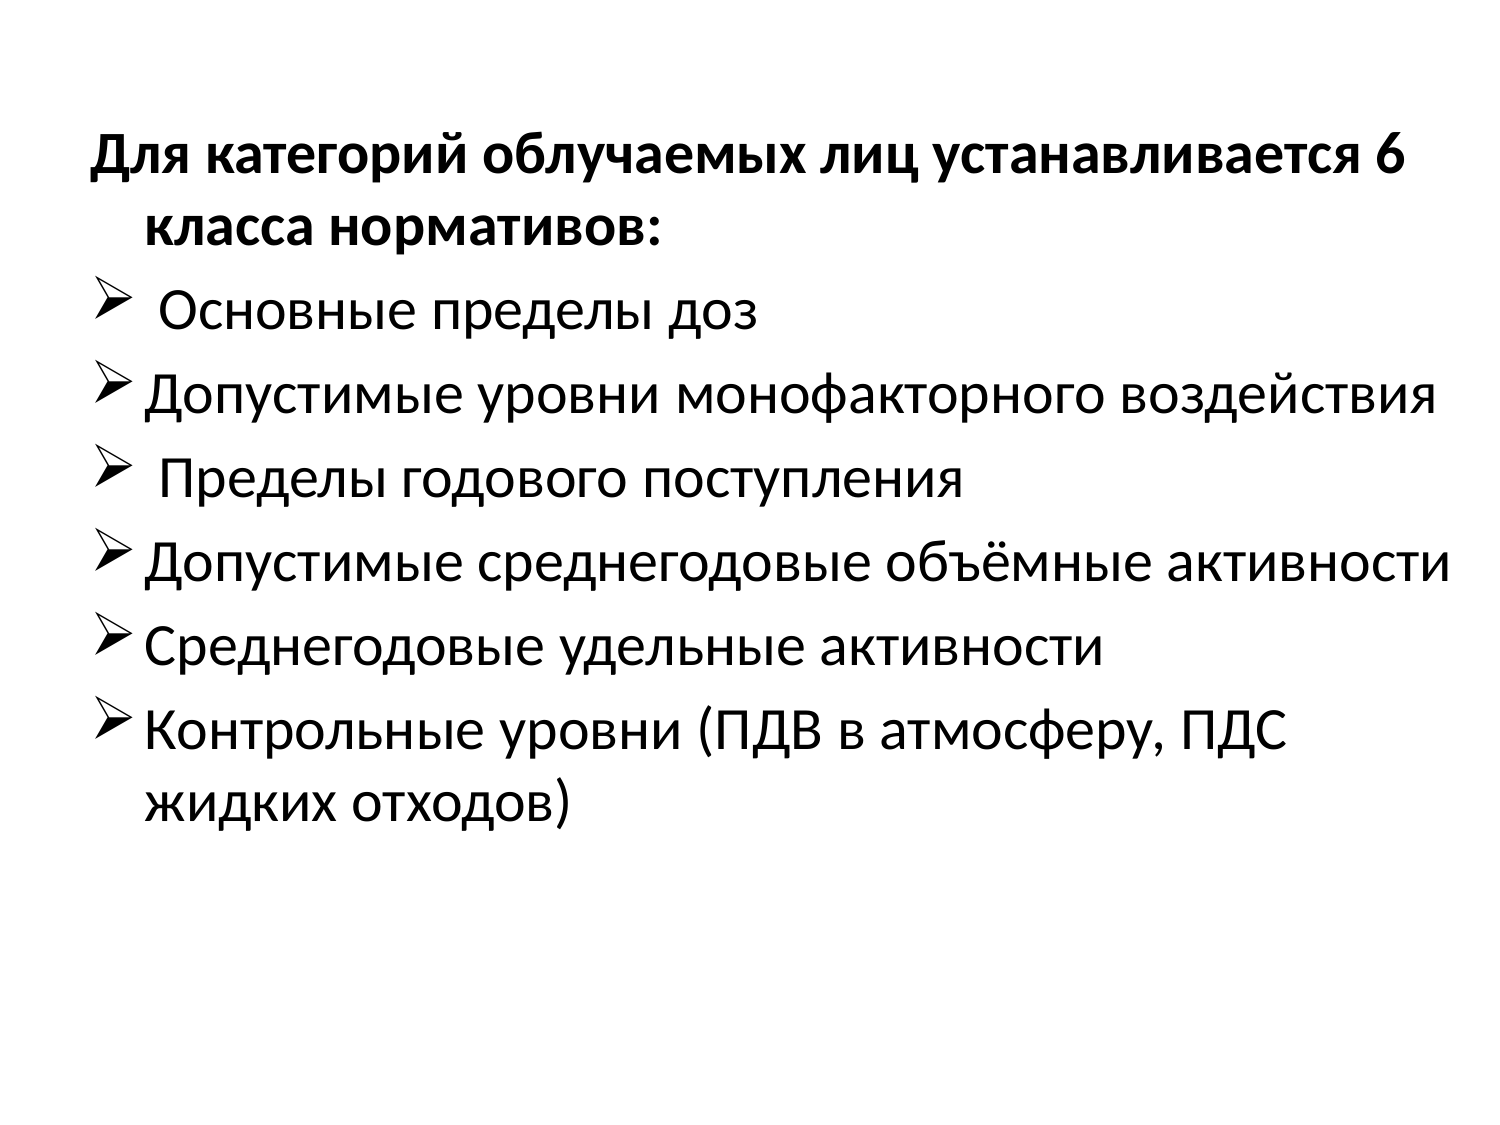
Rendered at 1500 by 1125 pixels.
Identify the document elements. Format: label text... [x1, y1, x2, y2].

list Для категорий облучаемых лиц устанавливается 6 класса нормативов: Основные пределы доз Допустимые уровни монофакторного воздействия Пределы годового поступления Допустимые среднегодовые объёмные активности Среднегодовые удельные активности Контрольные уровни (ПДВ в атмосферу, ПДС жидких отходов) [75, 105, 1477, 1005]
